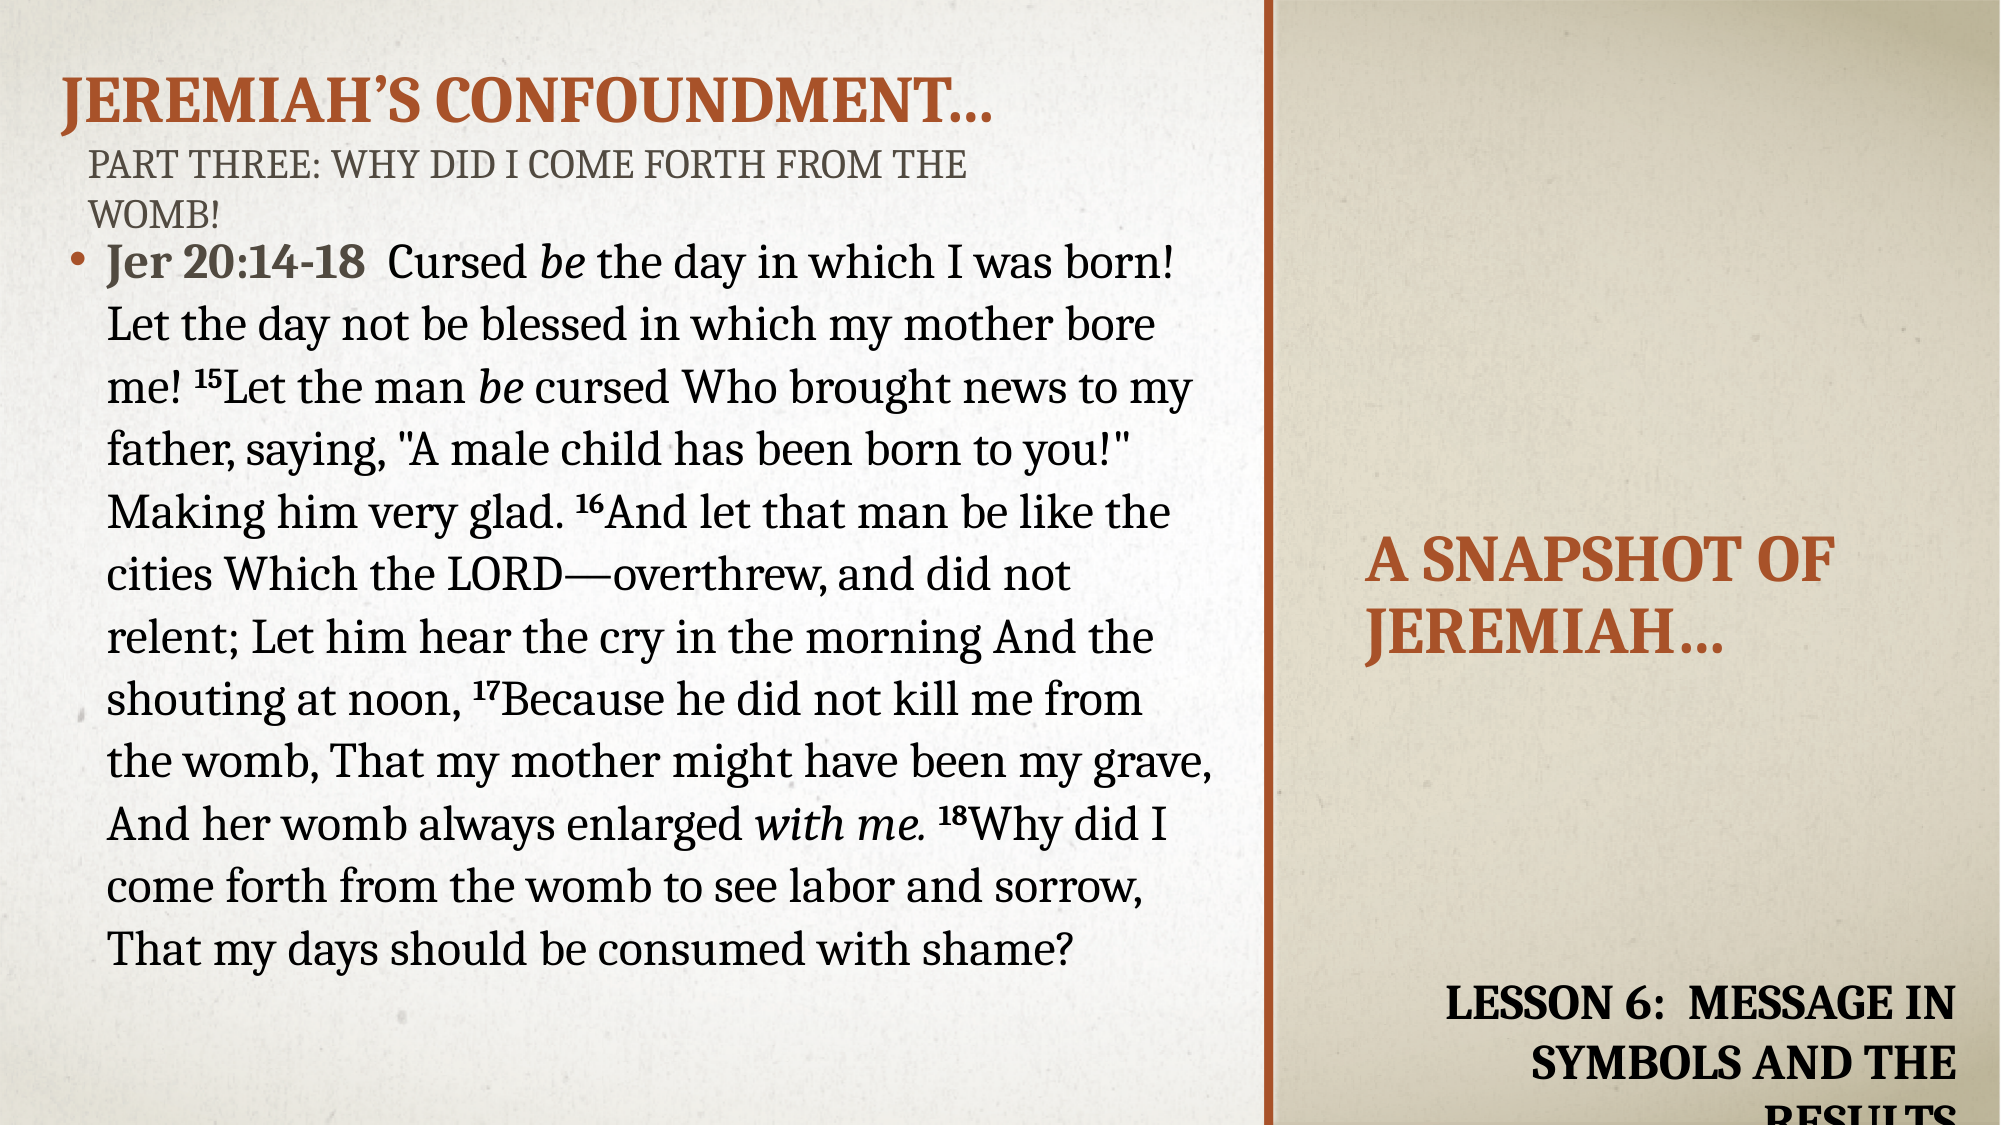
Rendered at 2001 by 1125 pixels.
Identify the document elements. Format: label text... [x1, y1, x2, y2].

text_box Jer 20:14-18 Cursed be the day in which I was born! Let the day not be blessed in which my mother bore me! 15Let the man be cursed Who brought news to my father, saying, "A male child has been born to you!" Making him very glad. 16And let that man be like the cities Which the LORD—overthrew, and did not relent; Let him hear the cry in the morning And the shouting at noon, 17Because he did not kill me from the womb, That my mother might have been my grave, And her womb always enlarged with me. 18Why did I come forth from the womb to see labor and sorrow, That my days should be consumed with shame? [46, 218, 1227, 1092]
picture [1274, 0, 2001, 1125]
text_box Lesson 6: Message in Symbols and the Results [1371, 961, 1972, 1125]
title A snapshot of Jeremiah… [1350, 412, 1920, 675]
text_box Part Three: Why did I come forth from the womb! [72, 129, 1029, 245]
picture [0, 0, 1264, 1125]
text_box Jeremiah’s confoundment… [46, 41, 1227, 145]
